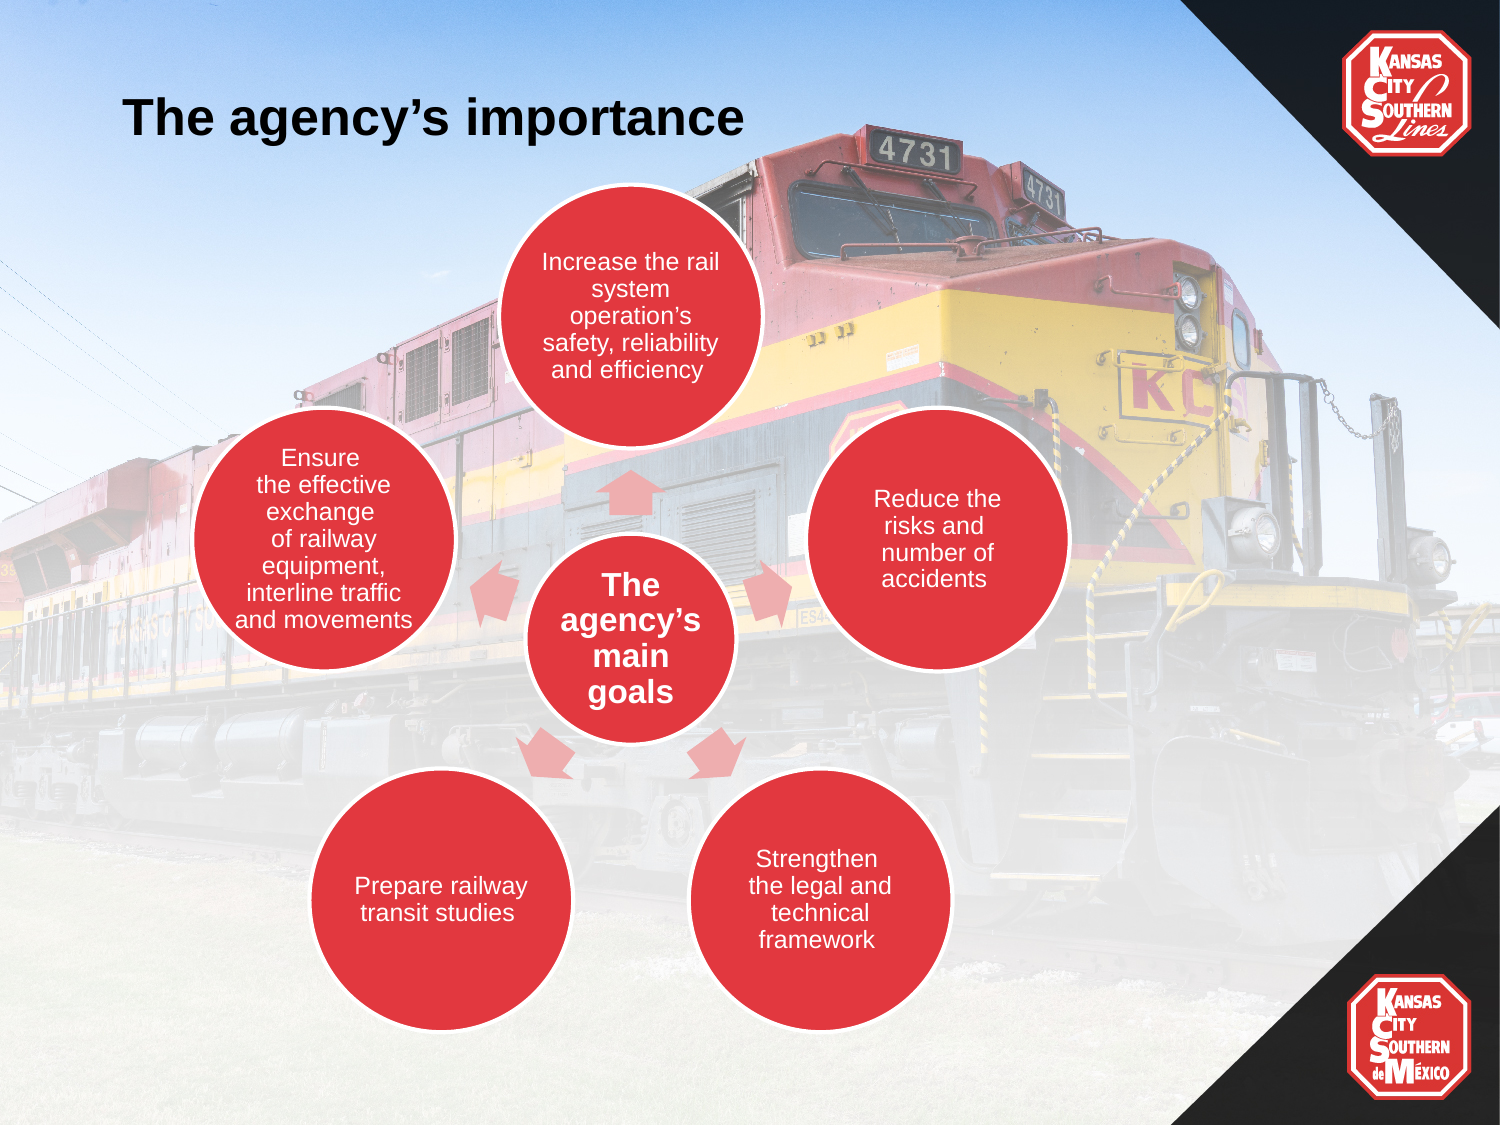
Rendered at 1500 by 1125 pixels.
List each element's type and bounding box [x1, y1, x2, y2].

picture [0, 0, 1500, 1125]
text_box [21, 183, 1241, 1034]
